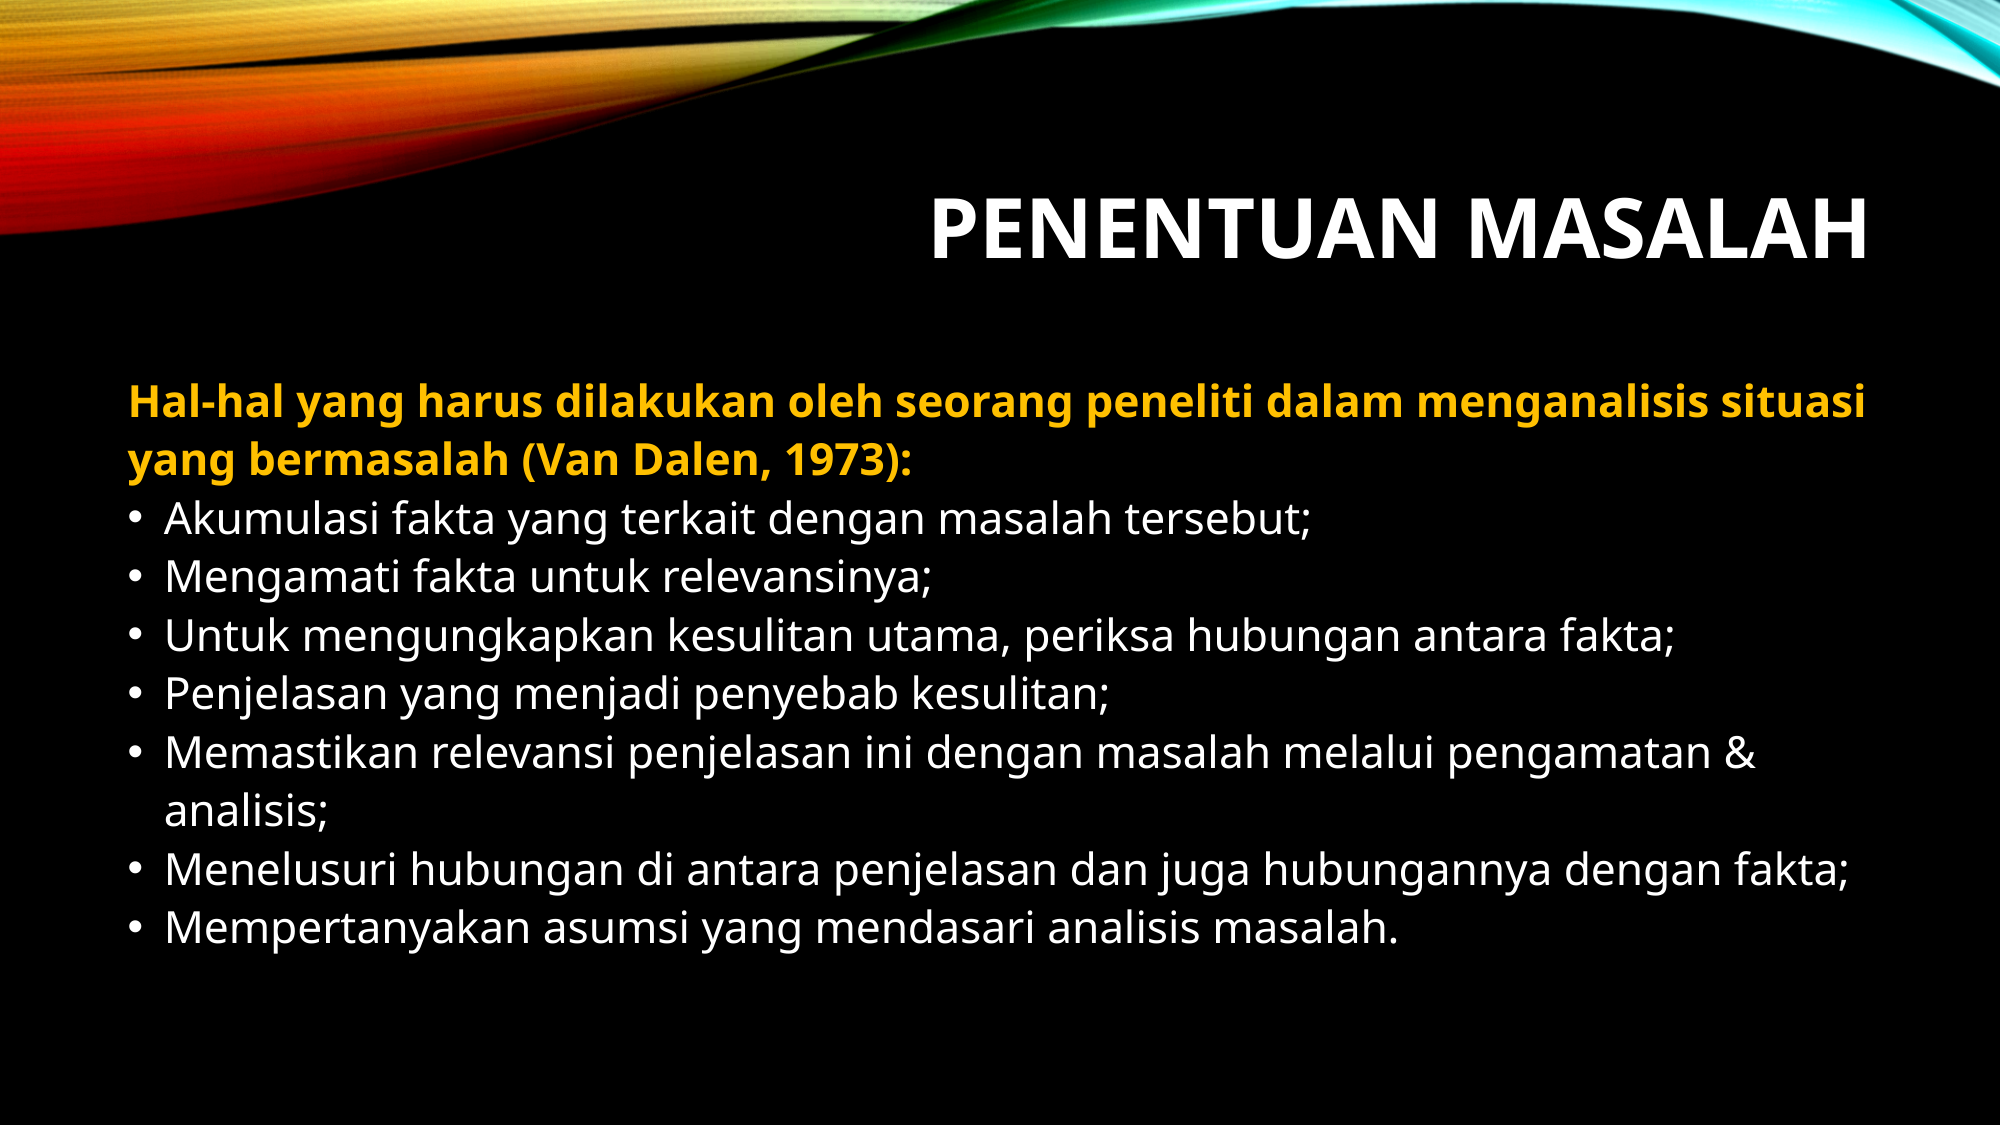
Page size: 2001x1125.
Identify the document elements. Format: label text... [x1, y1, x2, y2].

title Penentuan Masalah [474, 125, 1888, 338]
picture [0, 0, 2000, 237]
list Hal-hal yang harus dilakukan oleh seorang peneliti dalam menganalisis situasi yang bermasalah (Van Dalen, 1973): Akumulasi fakta yang terkait dengan masalah tersebut; Mengamati fakta untuk relevansinya; Untuk mengungkapkan kesulitan utama, periksa hubungan antara fakta; Penjelasan yang menjadi penyebab kesulitan; Memastikan relevansi penjelasan ini dengan masalah melalui pengamatan & analisis; Menelusuri hubungan di antara penjelasan dan juga hubungannya dengan fakta; Mempertanyakan asumsi yang mendasari analisis masalah. [112, 360, 1888, 1021]
